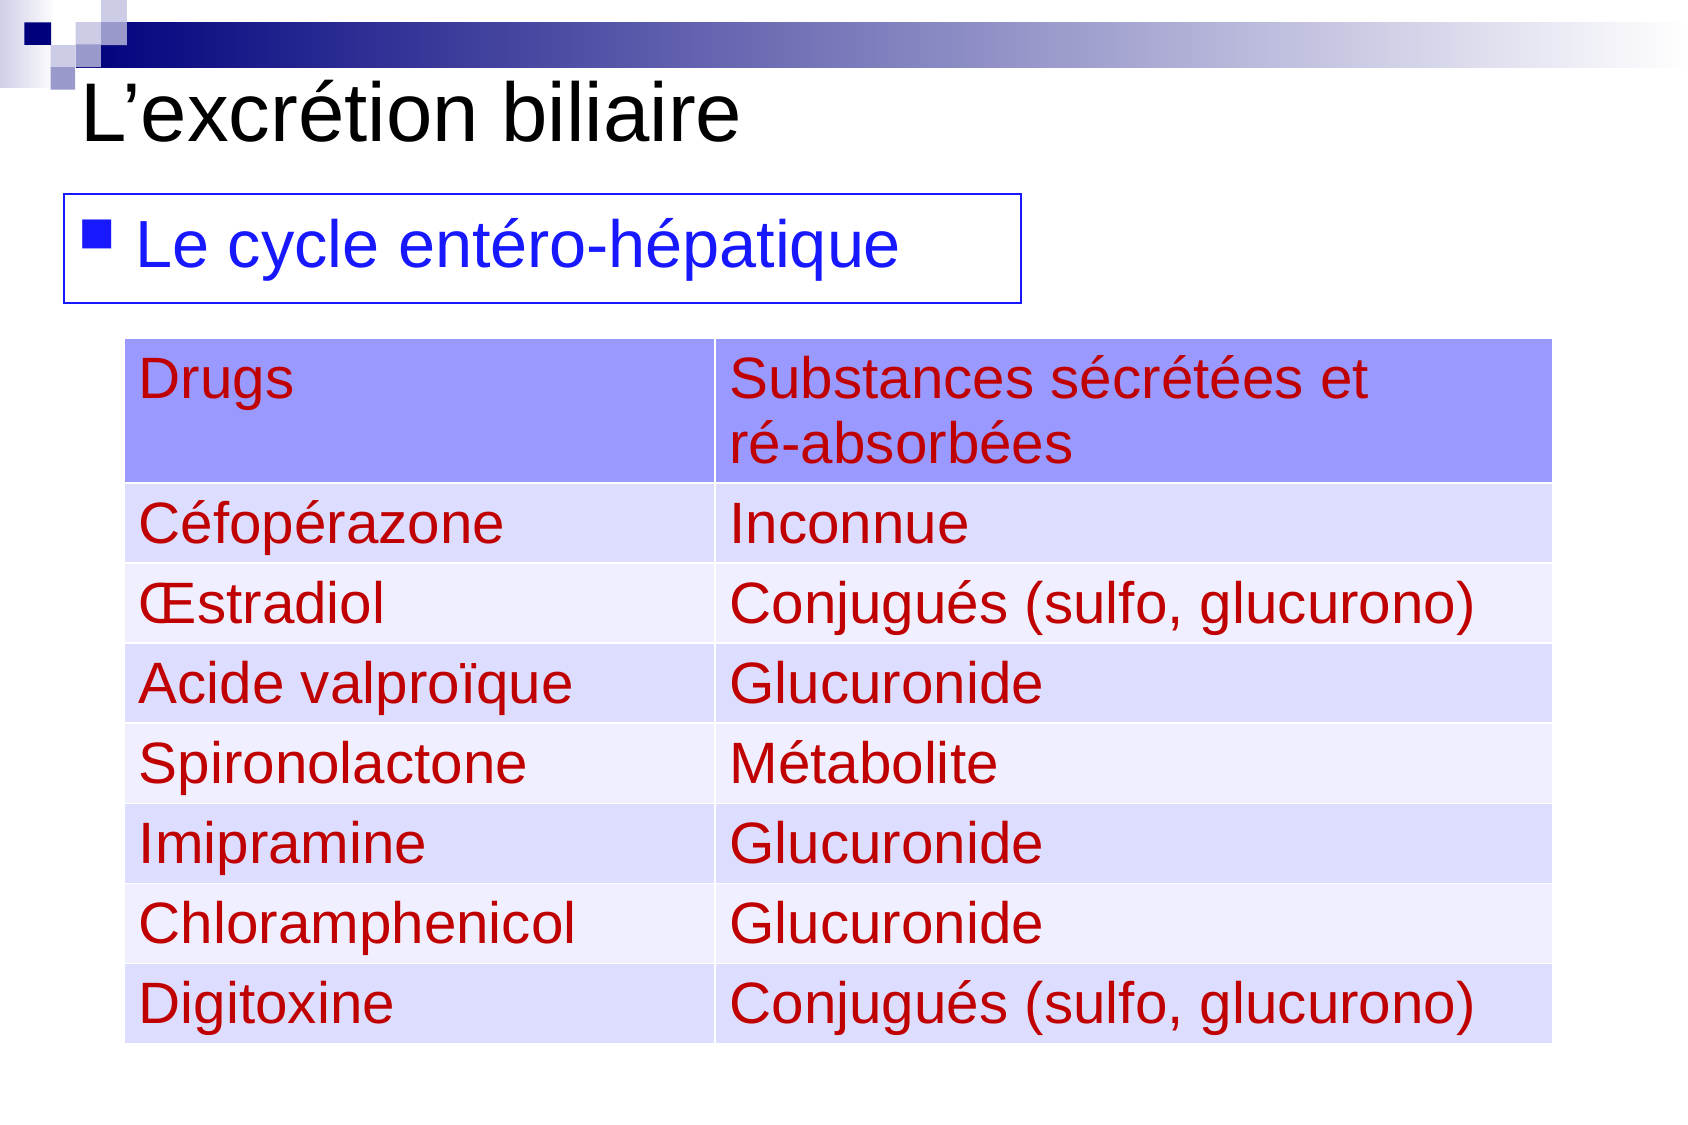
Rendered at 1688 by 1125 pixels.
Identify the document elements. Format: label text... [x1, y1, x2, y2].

table_cell Chloramphenicol [125, 884, 714, 963]
text_box L’excrétion biliaire [65, 47, 1612, 169]
table_cell Digitoxine [125, 964, 714, 1043]
table_cell Spironolactone [125, 724, 714, 803]
table_cell Acide valproïque [125, 644, 714, 722]
table_cell Céfopérazone [125, 484, 714, 562]
table_cell Imipramine [125, 804, 714, 883]
table_header Substances sécrétées et ré-absorbées [716, 339, 1552, 482]
table_cell Glucuronide [716, 884, 1552, 963]
table_cell Conjugués (sulfo, glucurono) [716, 564, 1552, 642]
table_cell Glucuronide [716, 644, 1552, 722]
table_cell Métabolite [716, 724, 1552, 803]
table_cell Œstradiol [125, 564, 714, 642]
table_cell Glucuronide [716, 804, 1552, 883]
table_cell Conjugués (sulfo, glucurono) [716, 964, 1552, 1043]
table_cell Inconnue [716, 484, 1552, 562]
text_box Le cycle entéro-hépatique [64, 193, 1021, 303]
table_header Drugs [125, 339, 714, 482]
